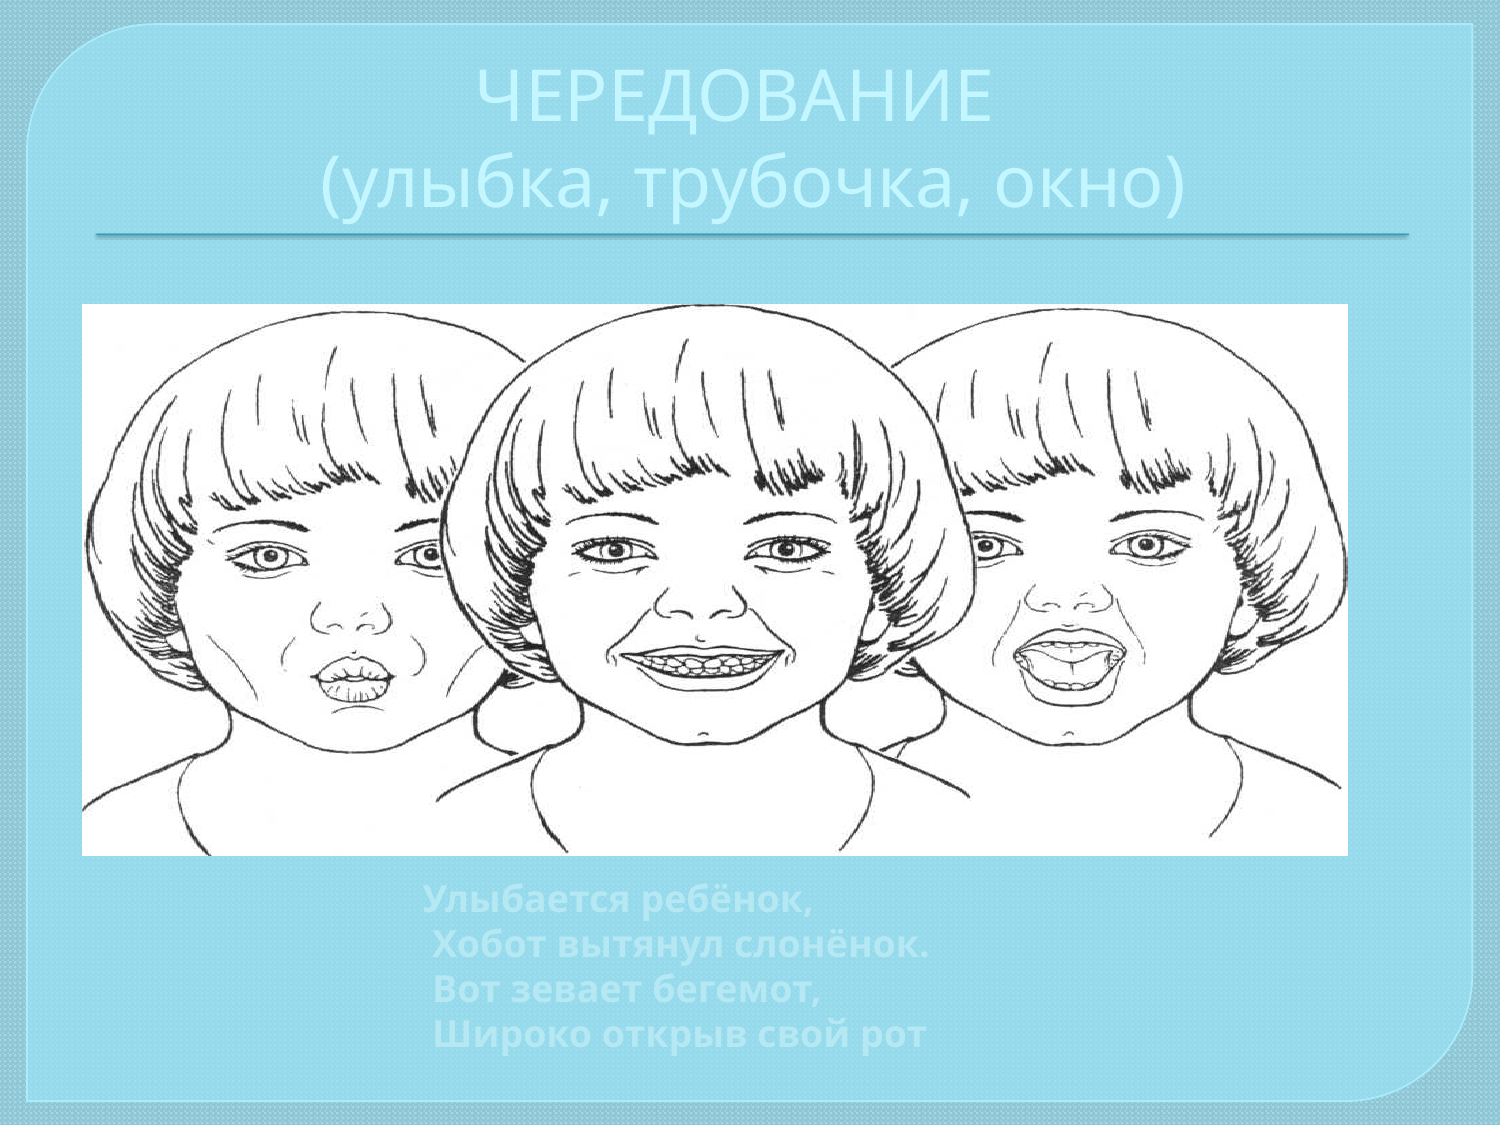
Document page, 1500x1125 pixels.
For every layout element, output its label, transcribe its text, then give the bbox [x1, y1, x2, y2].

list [81, 304, 1348, 856]
title ЧЕРЕДОВАНИЕ (улыбка, трубочка, окно) [75, 41, 1425, 230]
text_box Улыбается ребёнок, Хобот вытянул слонёнок. Вот зевает бегемот, Широко открыв свой рот [407, 868, 955, 1062]
